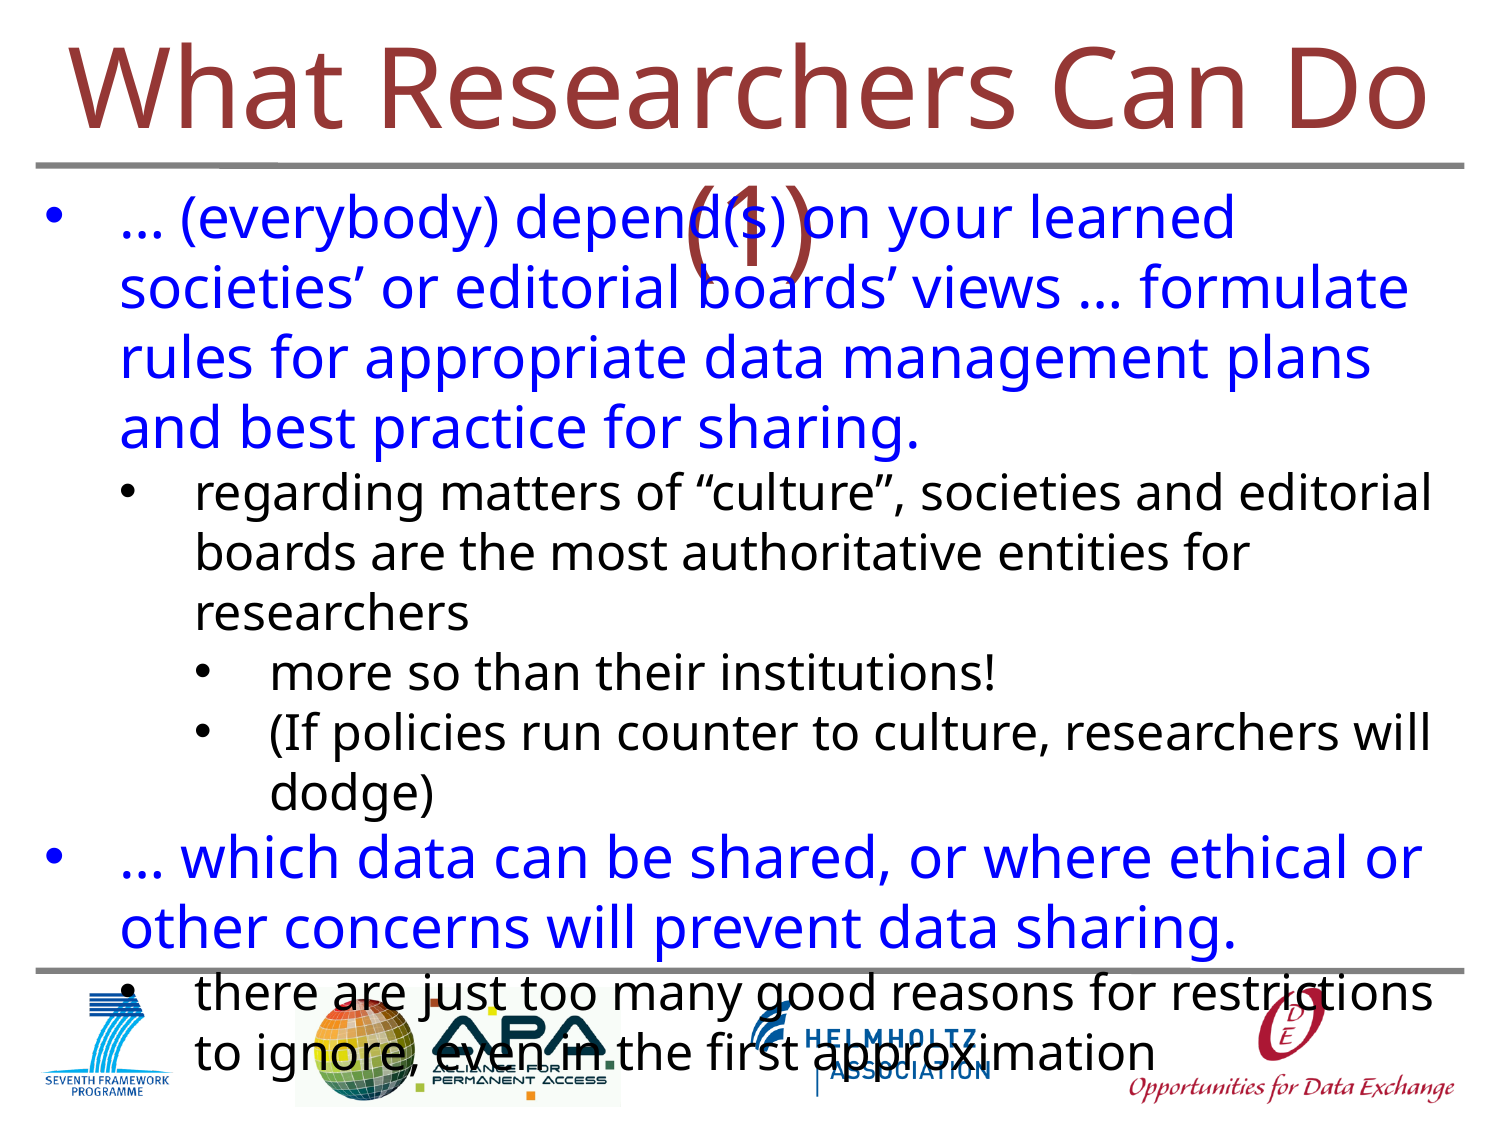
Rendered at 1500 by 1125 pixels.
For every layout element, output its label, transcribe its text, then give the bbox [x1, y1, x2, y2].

picture [737, 989, 1001, 1107]
text_box … (everybody) depend(s) on your learned societies’ or editorial boards’ views … formulate rules for appropriate data management plans and best practice for sharing. regarding matters of “culture”, societies and editorial boards are the most authoritative entities for researchers more so than their institutions! (If policies run counter to culture, researchers will dodge) … which data can be shared, or where ethical or other concerns will prevent data sharing. there are just too many good reasons for restrictions to ignore, even in the first approximation [29, 172, 1483, 1088]
picture [35, 987, 178, 1102]
picture [1127, 986, 1455, 1105]
text_box What Researchers Can Do (1) [0, 6, 1500, 94]
picture [295, 987, 621, 1107]
